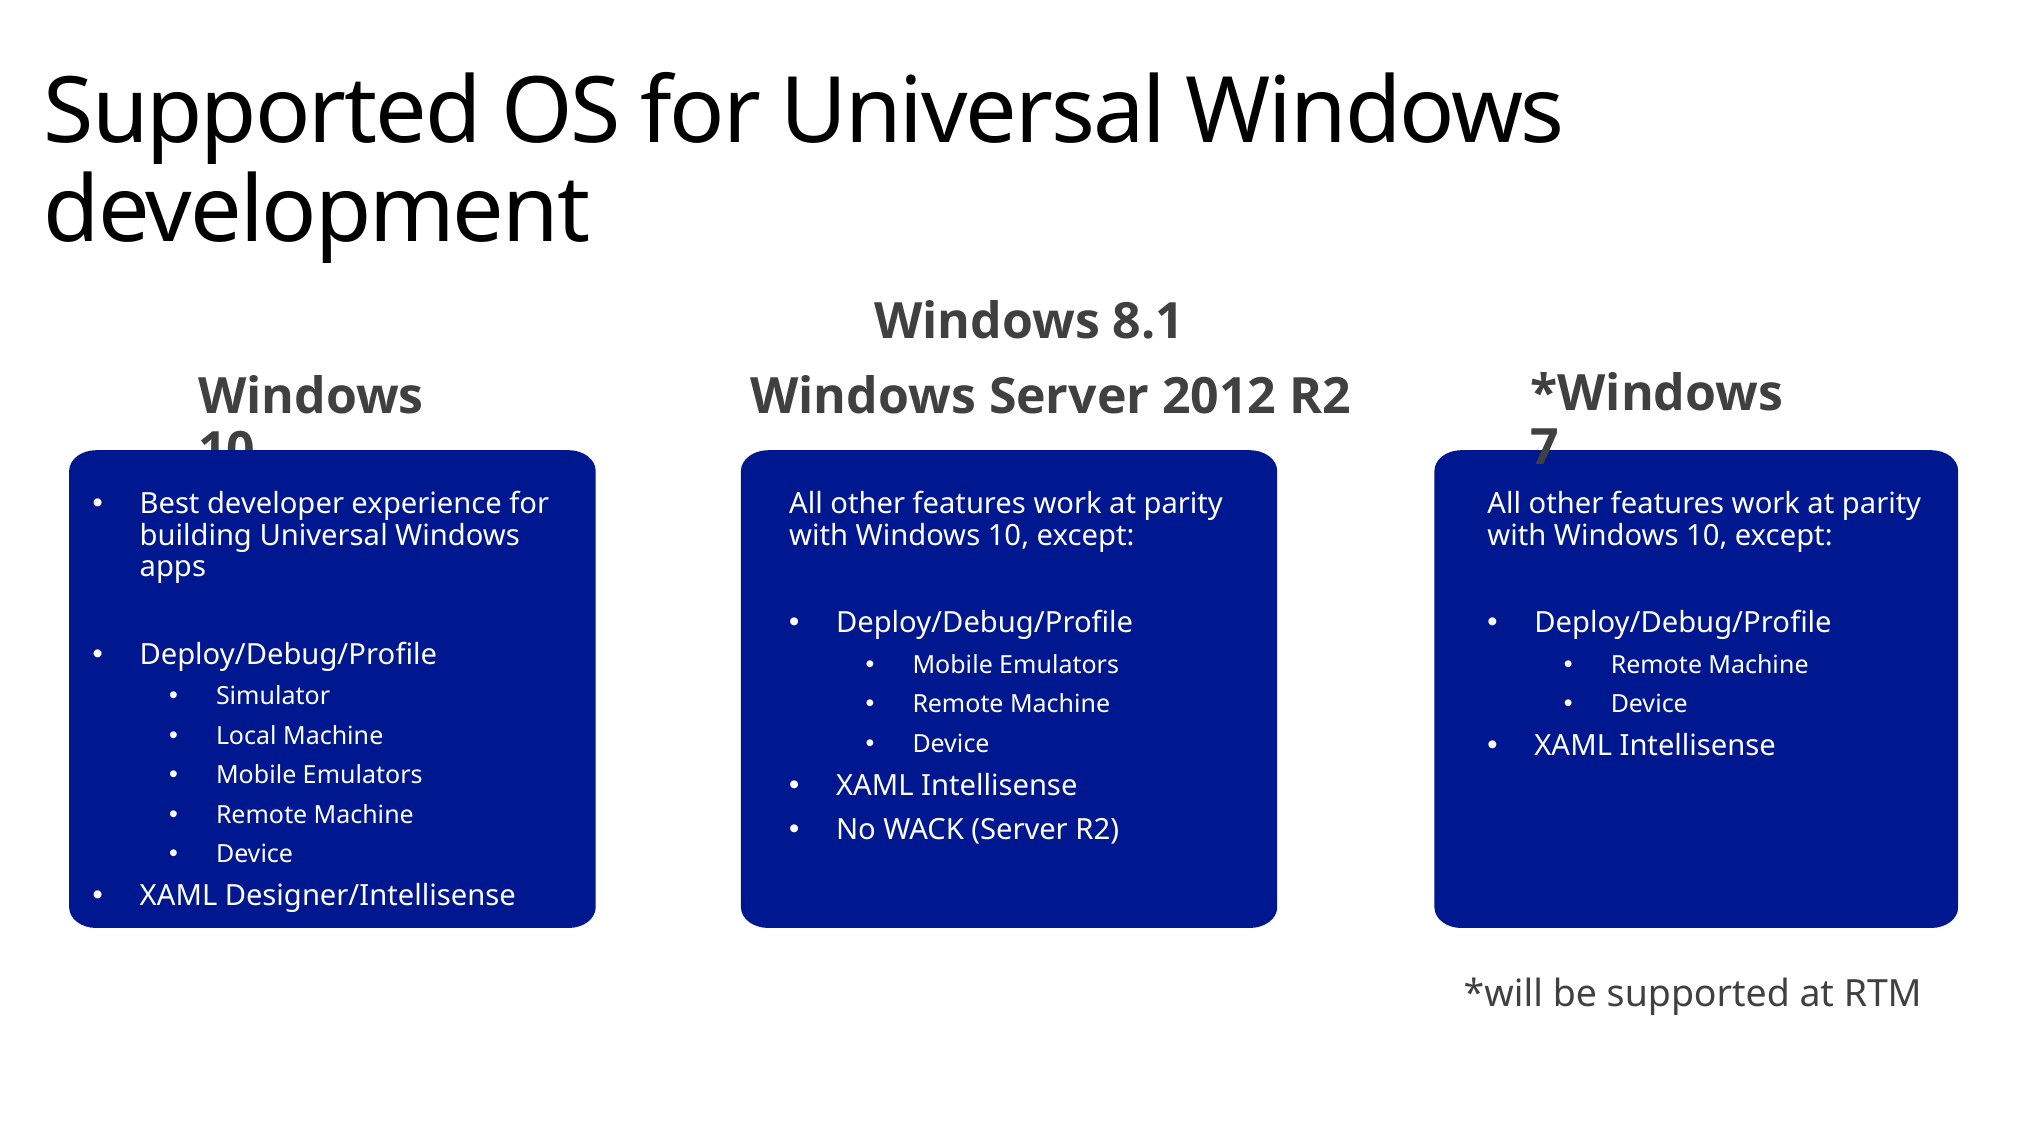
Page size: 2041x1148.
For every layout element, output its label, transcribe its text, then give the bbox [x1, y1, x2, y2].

list Windows 8.1 [850, 280, 1209, 362]
text_box [70, 450, 595, 464]
list *Windows 7 [1506, 352, 1837, 433]
list Windows 10 [174, 355, 491, 437]
text_box Best developer experience for building Universal Windows apps Deploy/Debug/Profile Simulator Local Machine Mobile Emulators Remote Machine Device XAML Designer/Intellisense [62, 464, 603, 936]
title Supported OS for Universal Windows development [20, 48, 2008, 183]
text_box *will be supported at RTM [1448, 961, 1976, 1021]
text_box All other features work at parity with Windows 10, except: Deploy/Debug/Profile Mobile Emulators Remote Machine Device XAML Intellisense No WACK (Server R2) [759, 464, 1277, 914]
text_box All other features work at parity with Windows 10, except: Deploy/Debug/Profile Remote Machine Device XAML Intellisense [1457, 464, 1968, 830]
list Windows Server 2012 R2 [726, 355, 1383, 437]
text_box [740, 450, 1276, 928]
text_box [1434, 450, 1959, 928]
